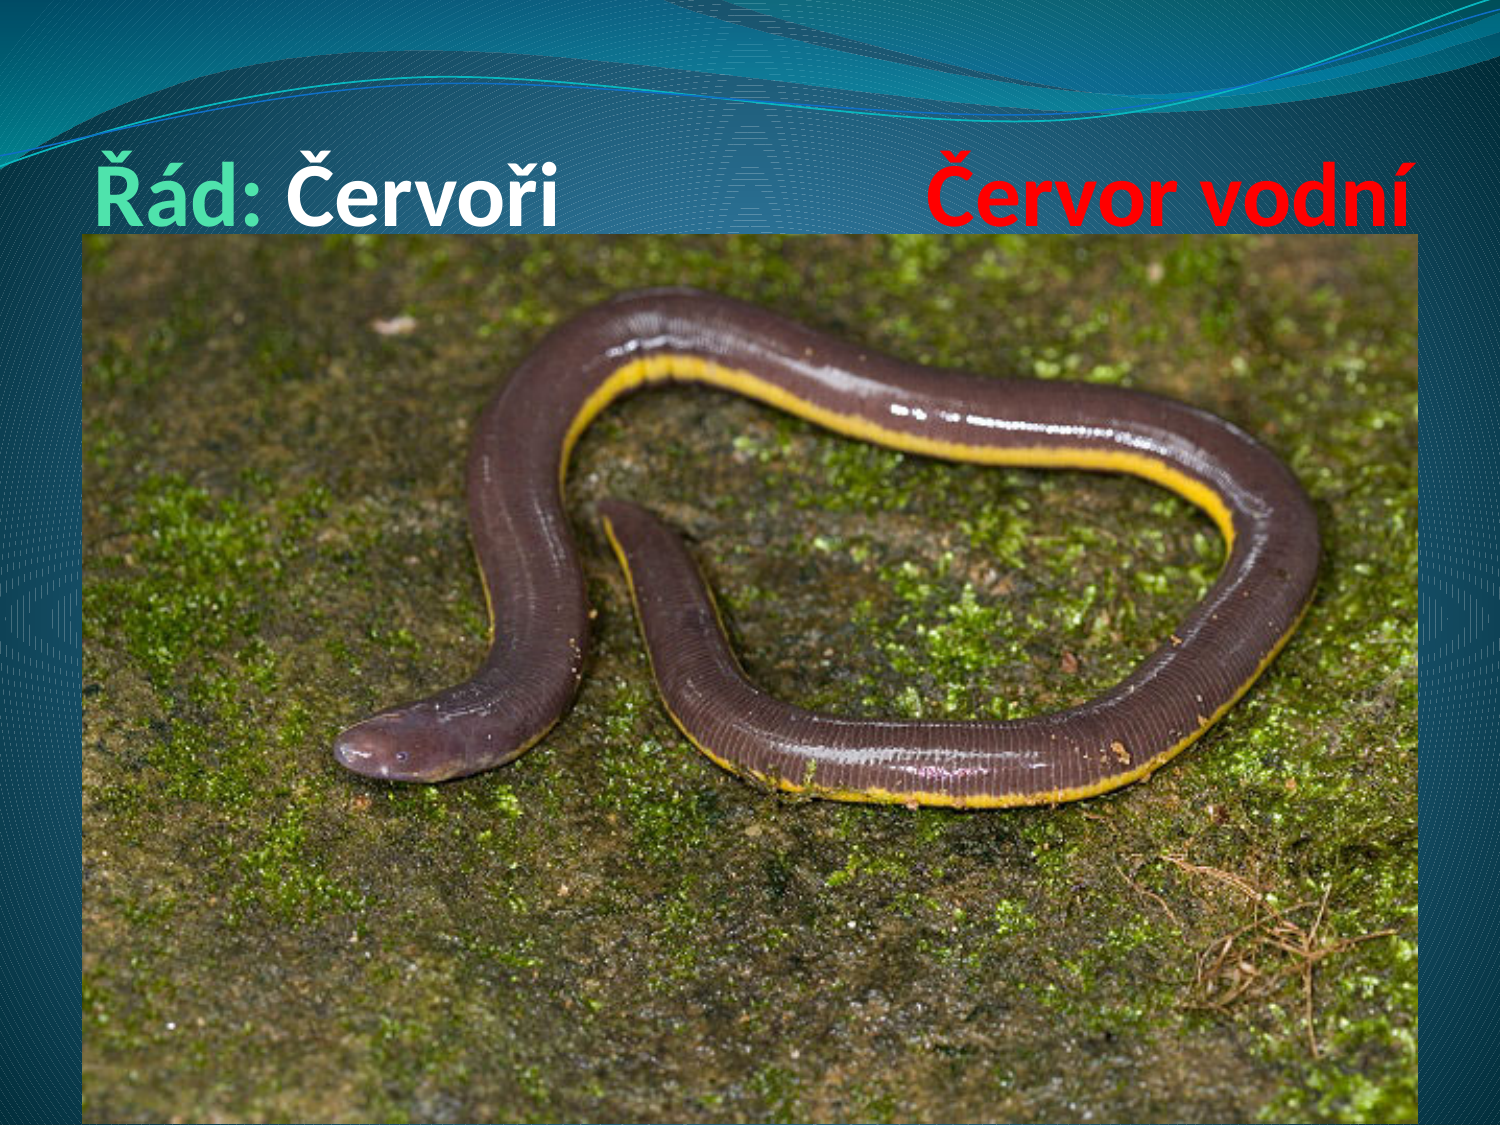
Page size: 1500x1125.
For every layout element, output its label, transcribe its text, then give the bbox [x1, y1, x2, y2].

title Řád: Červoři Červor vodní [93, 117, 1500, 247]
picture [81, 234, 1419, 1124]
